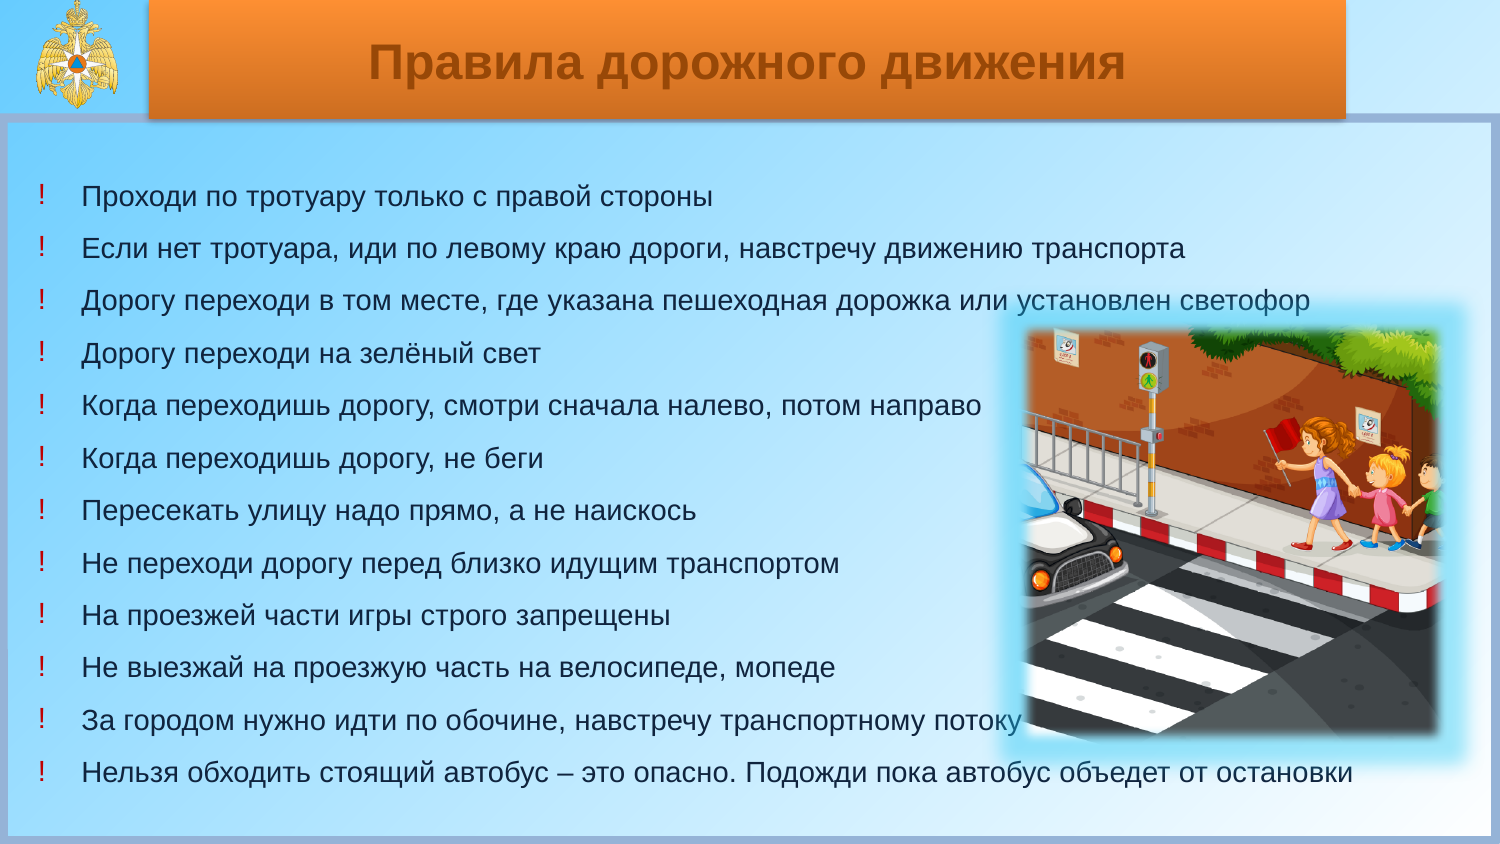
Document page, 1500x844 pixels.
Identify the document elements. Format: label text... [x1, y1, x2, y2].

picture [36, 0, 118, 109]
text_box Проходи по тротуару только с правой стороны Если нет тротуара, иди по левому краю дороги, навстречу движению транспорта Дорогу переходи в том месте, где указана пешеходная дорожка или установлен светофор Дорогу переходи на зелёный свет Когда переходишь дорогу, смотри сначала налево, потом направо Когда переходишь дорогу, не беги Пересекать улицу надо прямо, а не наискось Не переходи дорогу перед близко идущим транспортом На проезжей части игры строго запрещены Не выезжай на проезжую часть на велосипеде, мопеде За городом нужно идти по обочине, навстречу транспортному потоку Нельзя обходить стоящий автобус – это опасно. Подожди пока автобус объедет от остановки [23, 152, 1427, 844]
text_box Правила дорожного движения [148, 0, 1346, 119]
text_box [991, 294, 1427, 774]
picture [1017, 320, 1448, 746]
